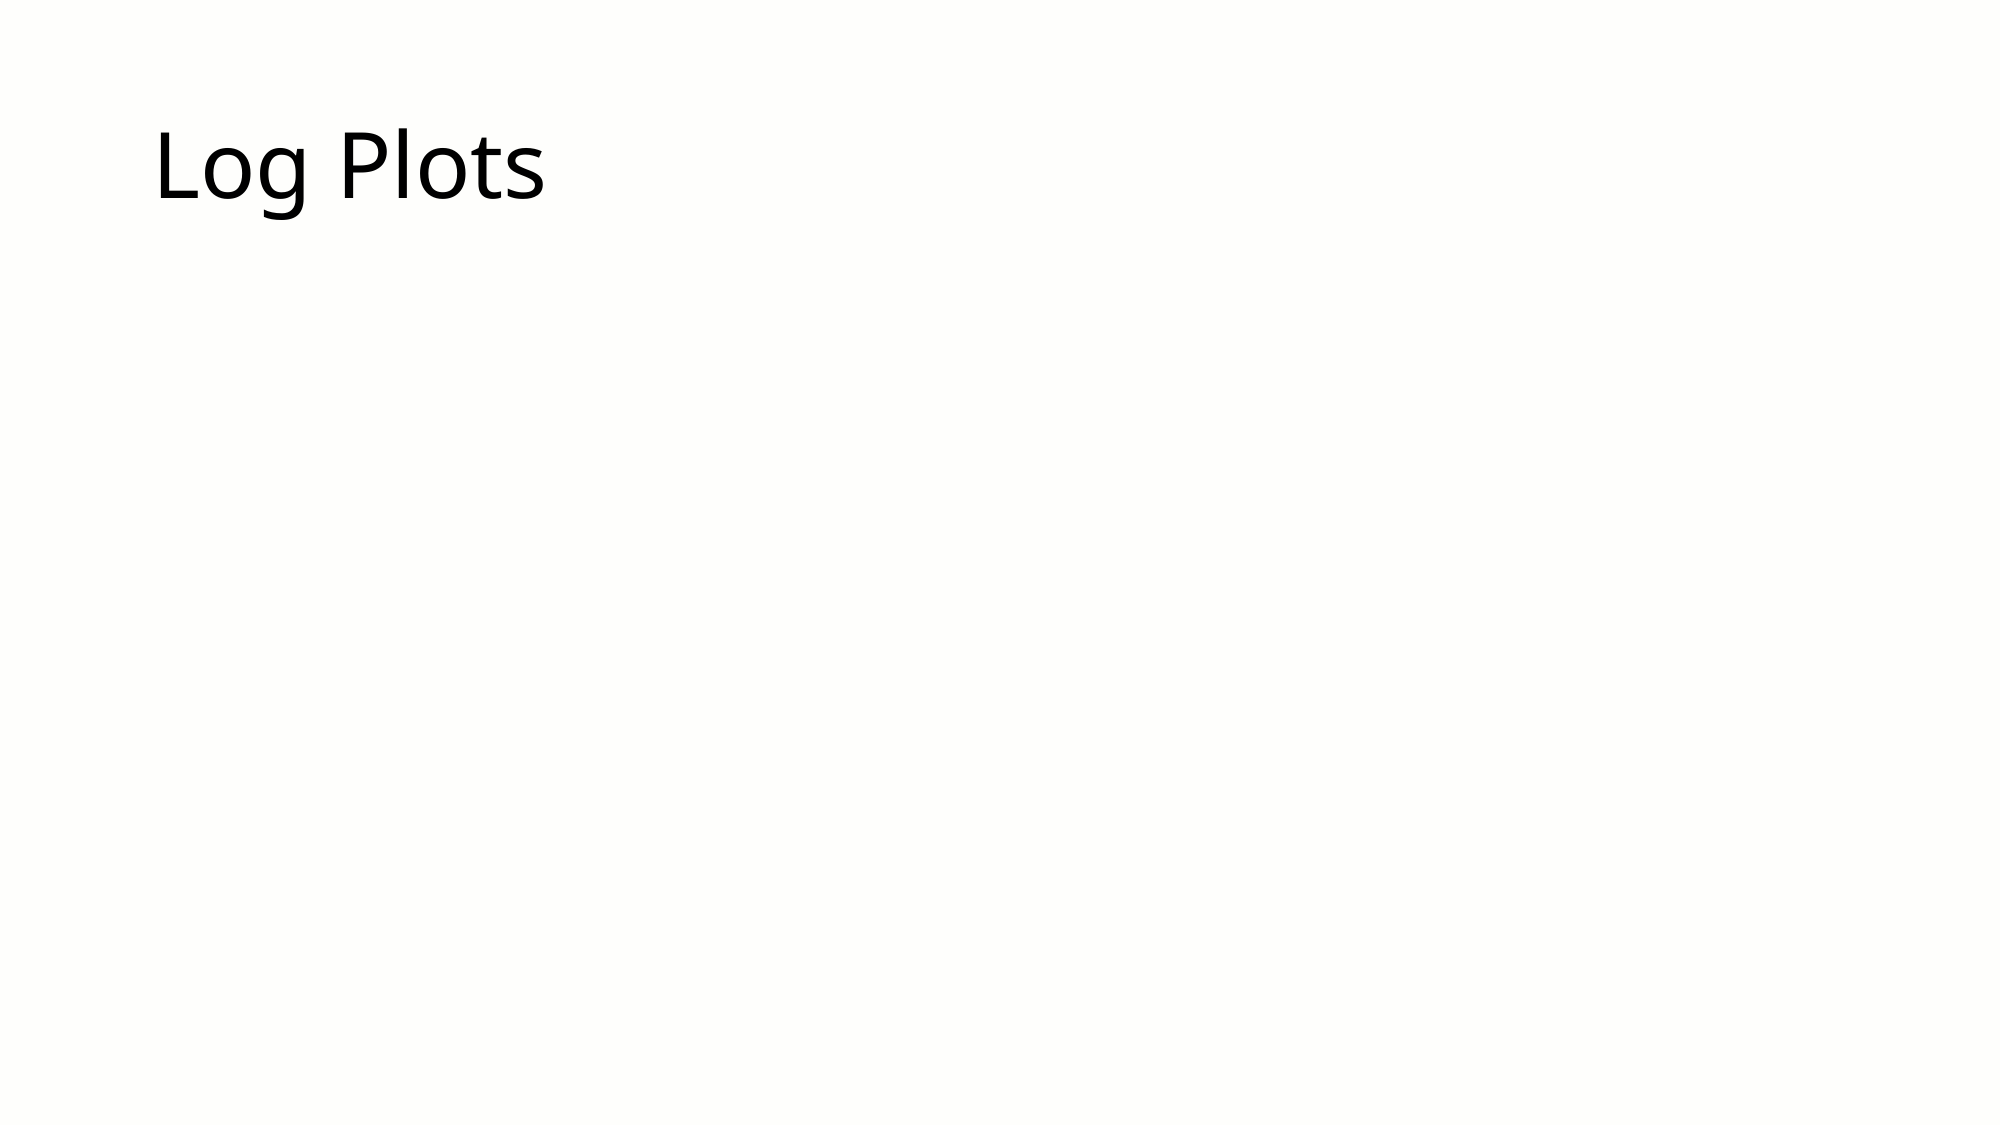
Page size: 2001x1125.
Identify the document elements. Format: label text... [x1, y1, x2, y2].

title Log Plots [137, 59, 1863, 278]
